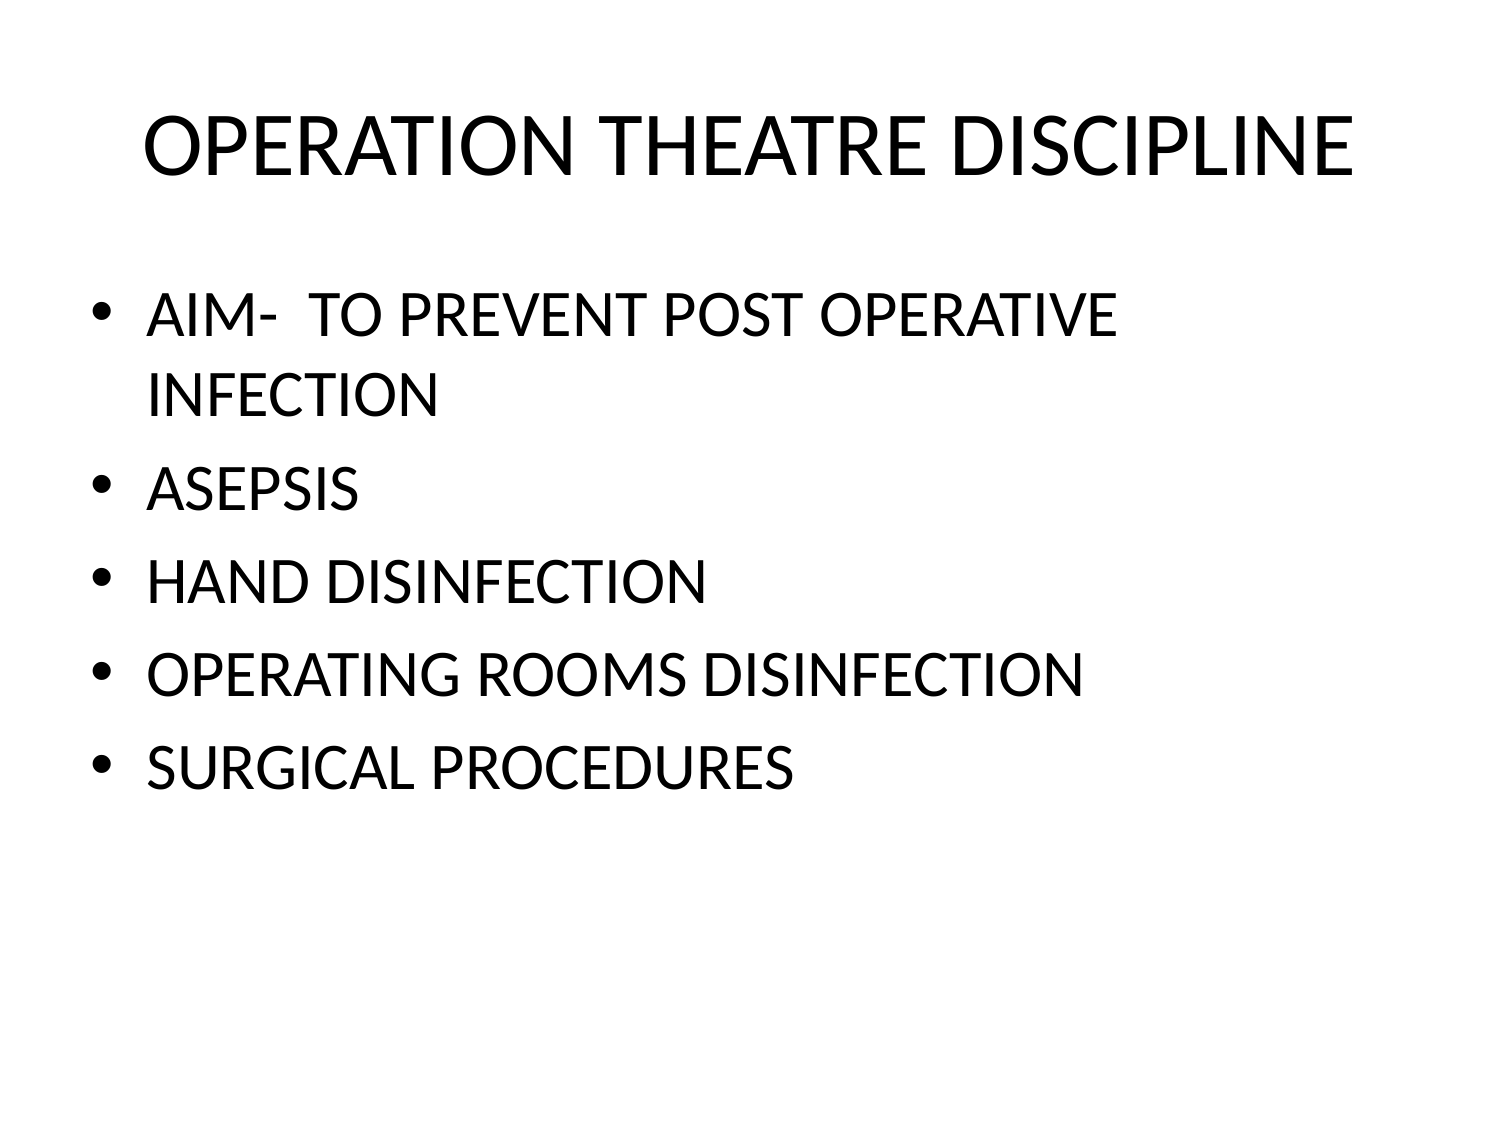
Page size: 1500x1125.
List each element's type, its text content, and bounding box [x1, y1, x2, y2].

title OPERATION THEATRE DISCIPLINE [75, 45, 1425, 233]
list AIM- TO PREVENT POST OPERATIVE INFECTION ASEPSIS HAND DISINFECTION OPERATING ROOMS DISINFECTION SURGICAL PROCEDURES [75, 262, 1425, 1005]
